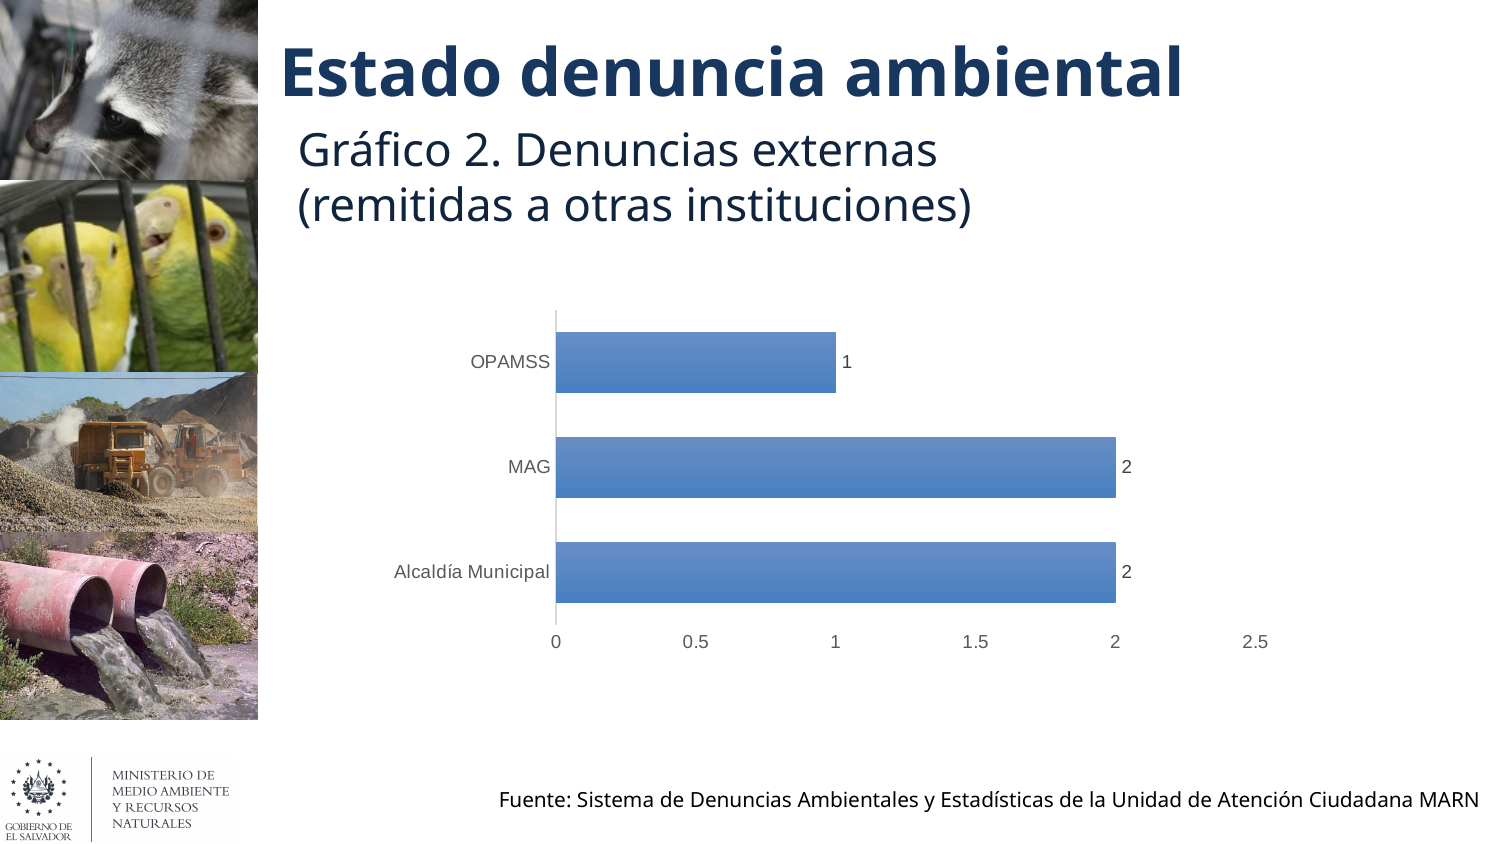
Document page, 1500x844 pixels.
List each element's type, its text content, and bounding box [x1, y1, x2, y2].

text_box Estado denuncia ambiental [262, 22, 1254, 118]
chart [375, 302, 1288, 661]
text_box Fuente: Sistema de Denuncias Ambientales y Estadísticas de la Unidad de Atención Ciudadana MARN [430, 779, 1500, 820]
picture [0, 755, 235, 844]
text_box Gráfico 2. Denuncias externas (remitidas a otras instituciones) [282, 113, 1500, 238]
picture [0, 0, 258, 721]
